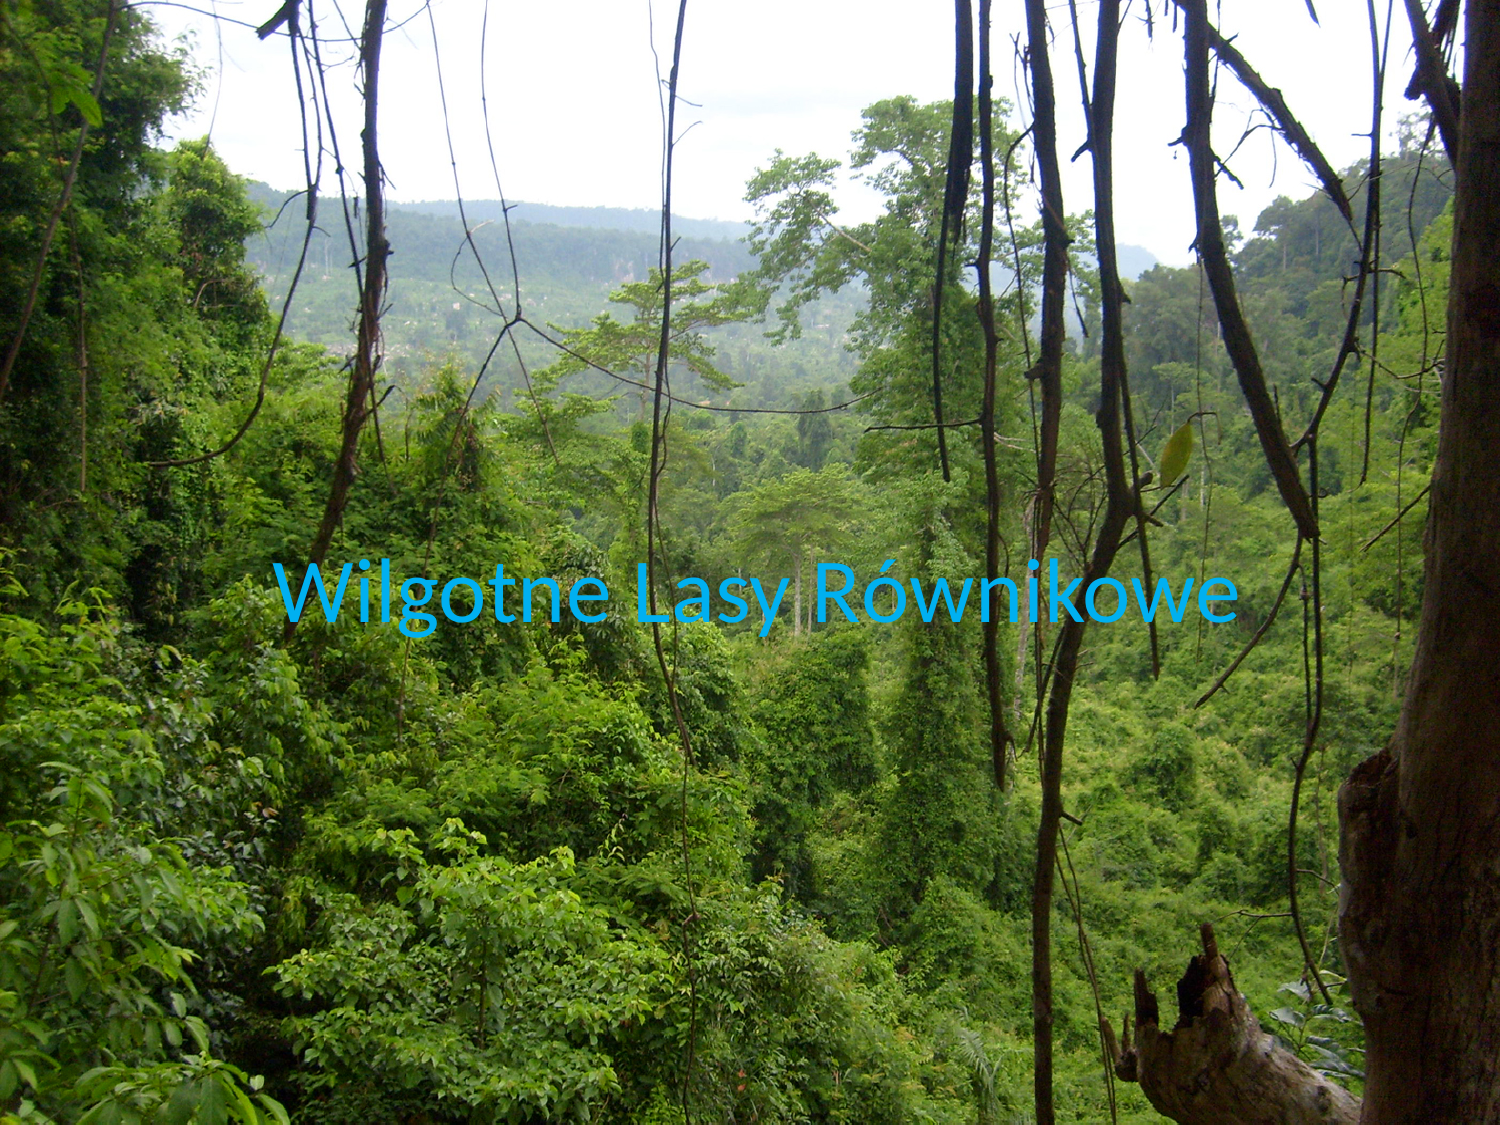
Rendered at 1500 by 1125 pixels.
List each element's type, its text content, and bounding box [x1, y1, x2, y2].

picture [0, 0, 1500, 1125]
title Wilgotne Lasy Równikowe [82, 492, 1432, 680]
